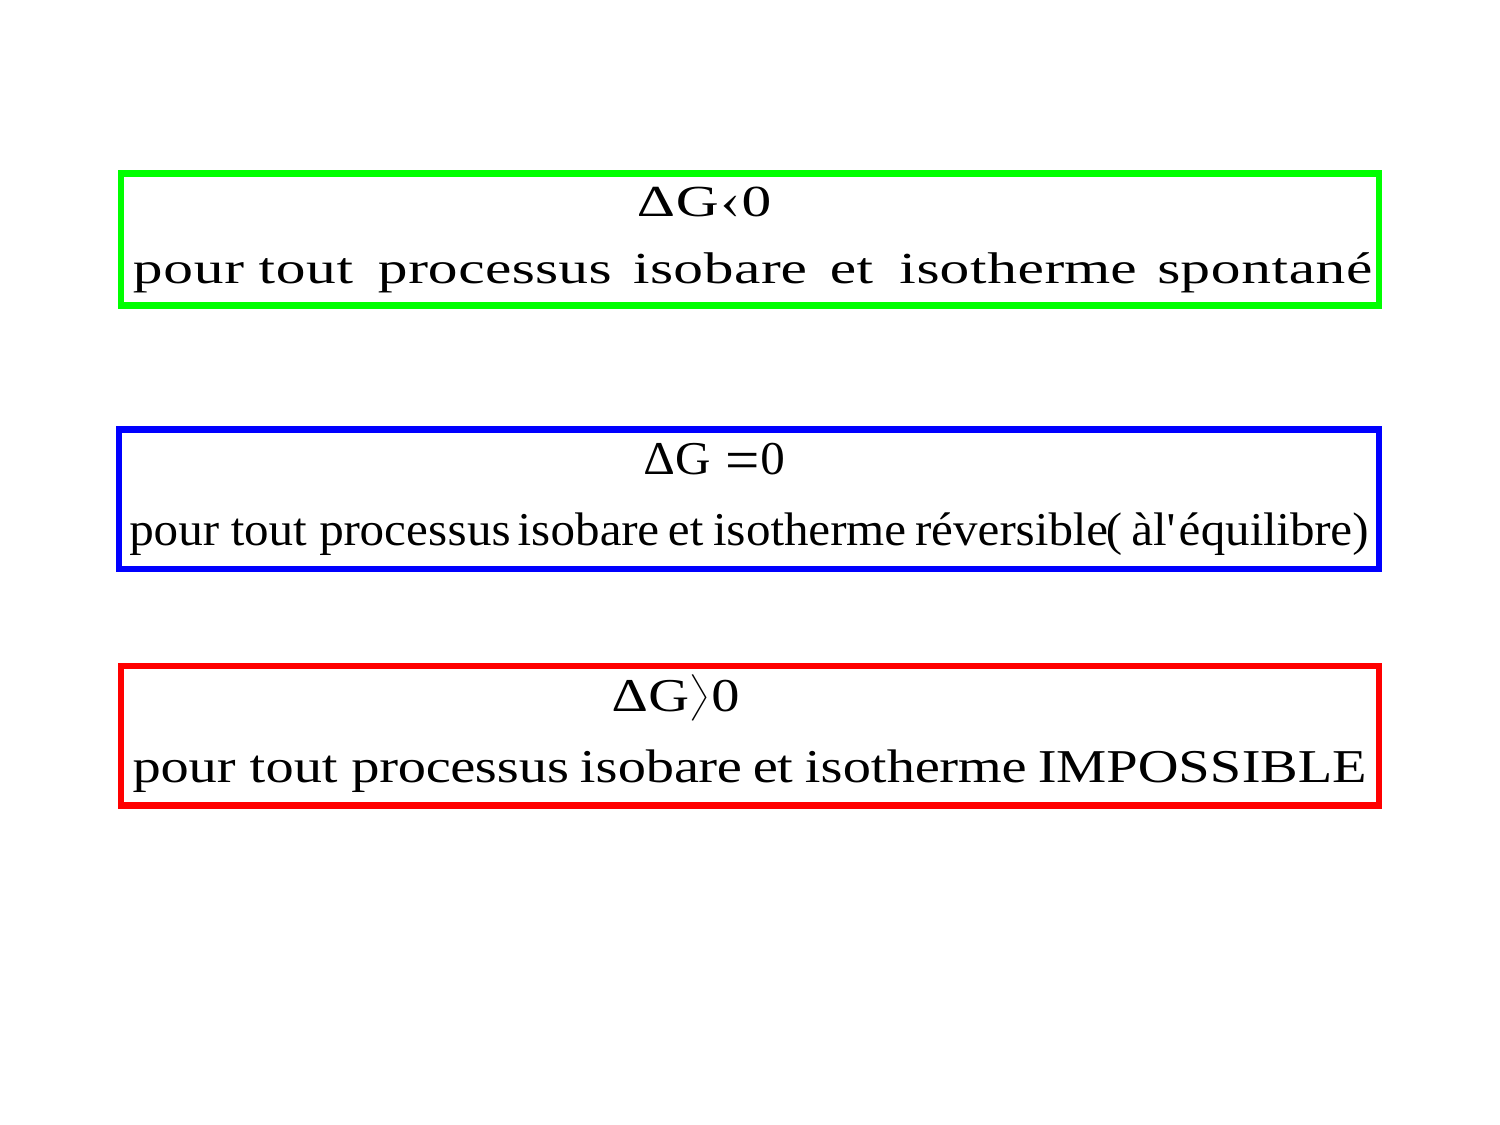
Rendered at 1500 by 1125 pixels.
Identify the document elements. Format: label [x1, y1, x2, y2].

text_box [121, 432, 1377, 567]
list [123, 176, 1377, 303]
text_box [123, 668, 1377, 803]
